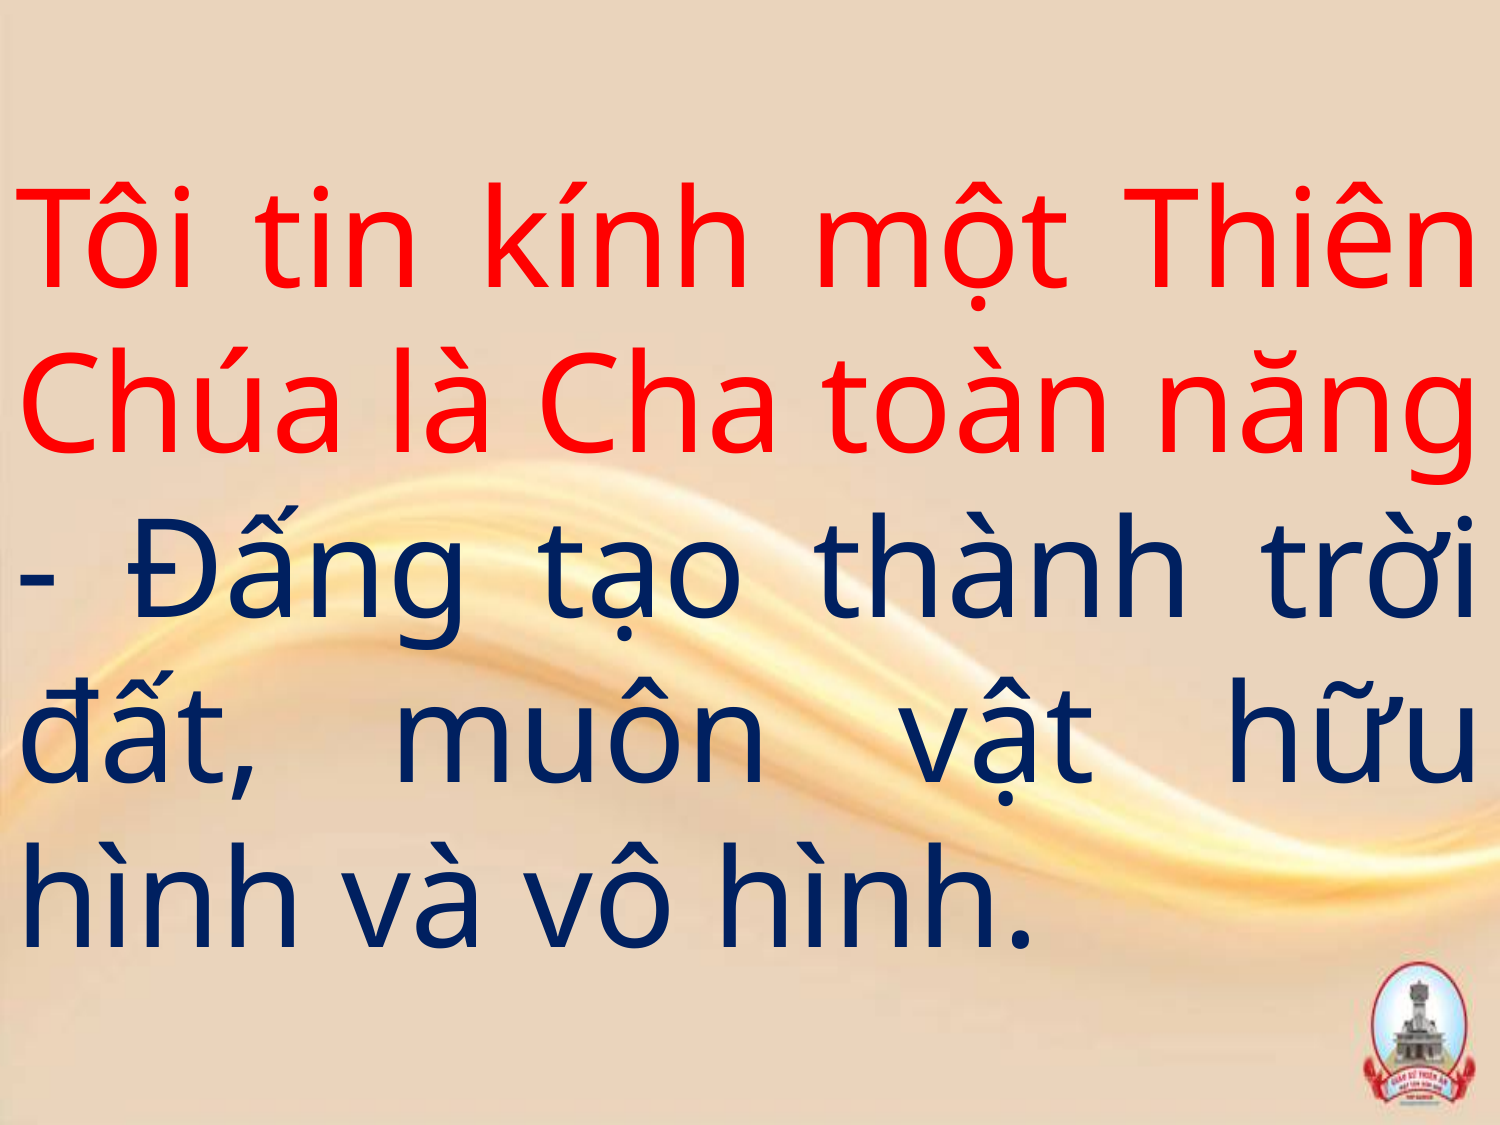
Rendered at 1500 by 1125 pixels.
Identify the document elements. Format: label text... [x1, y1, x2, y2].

title Tôi tin kính một Thiên Chúa là Cha toàn năng - Đấng tạo thành trời đất, muôn vật hữu hình và vô hình. [0, 0, 1500, 1125]
